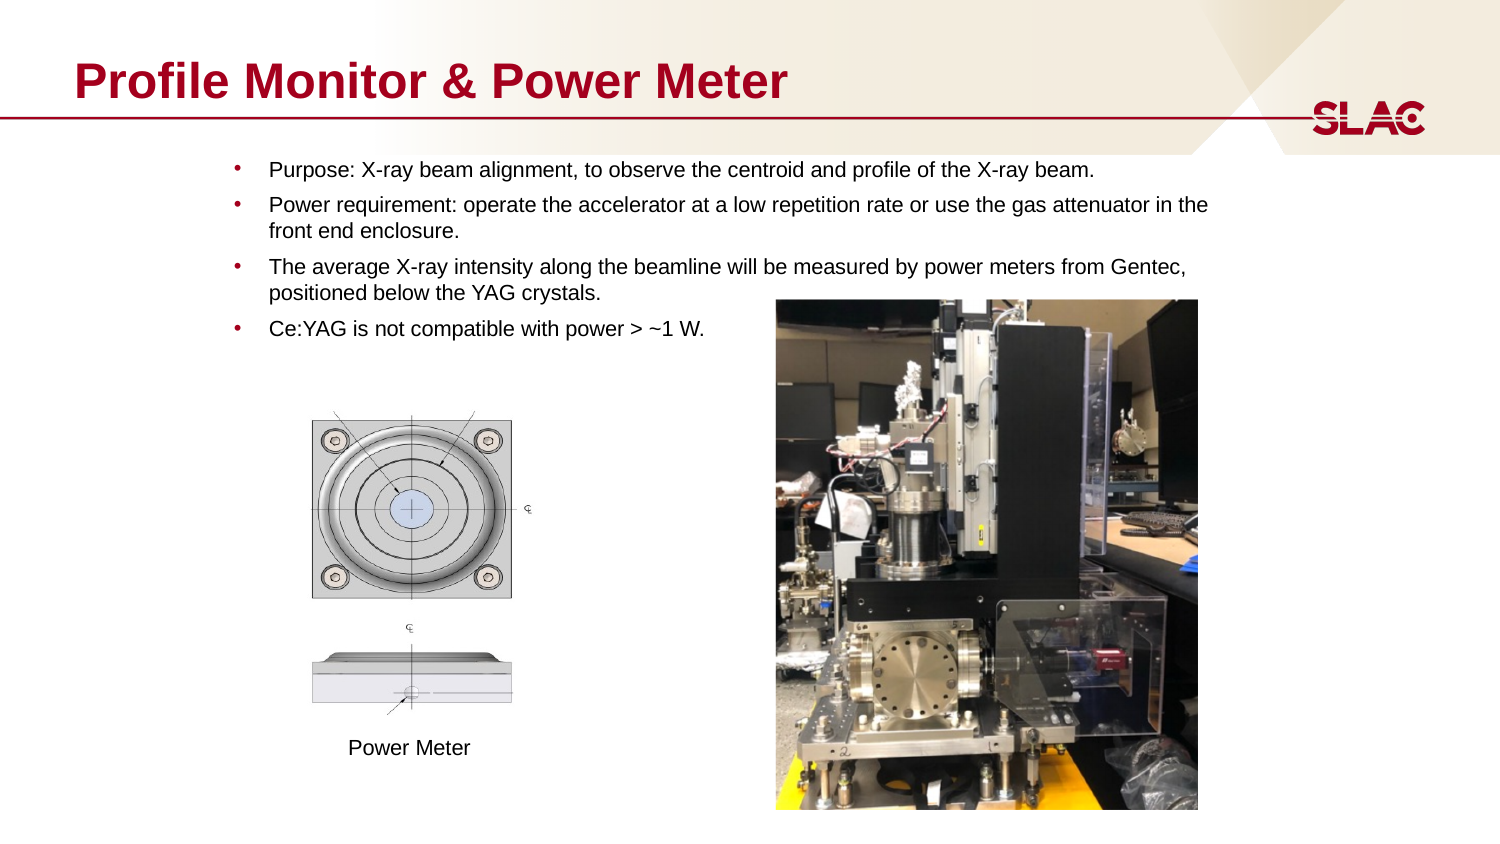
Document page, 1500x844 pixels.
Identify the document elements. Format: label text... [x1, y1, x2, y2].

picture [299, 409, 538, 716]
picture [730, 300, 1242, 810]
picture [0, 0, 1500, 155]
text_box Power Meter [333, 726, 486, 767]
title Profile Monitor & Power Meter [74, 15, 1404, 109]
text_box Purpose: X-ray beam alignment, to observe the centroid and profile of the X-ray beam. Power requirement: operate the accelerator at a low repetition rate or use the gas attenuator in the front end enclosure. The average X-ray intensity along the beamline will be measured by power meters from Gentec, positioned below the YAG crystals. Ce:YAG is not compatible with power > ~1 W. [219, 147, 1273, 348]
